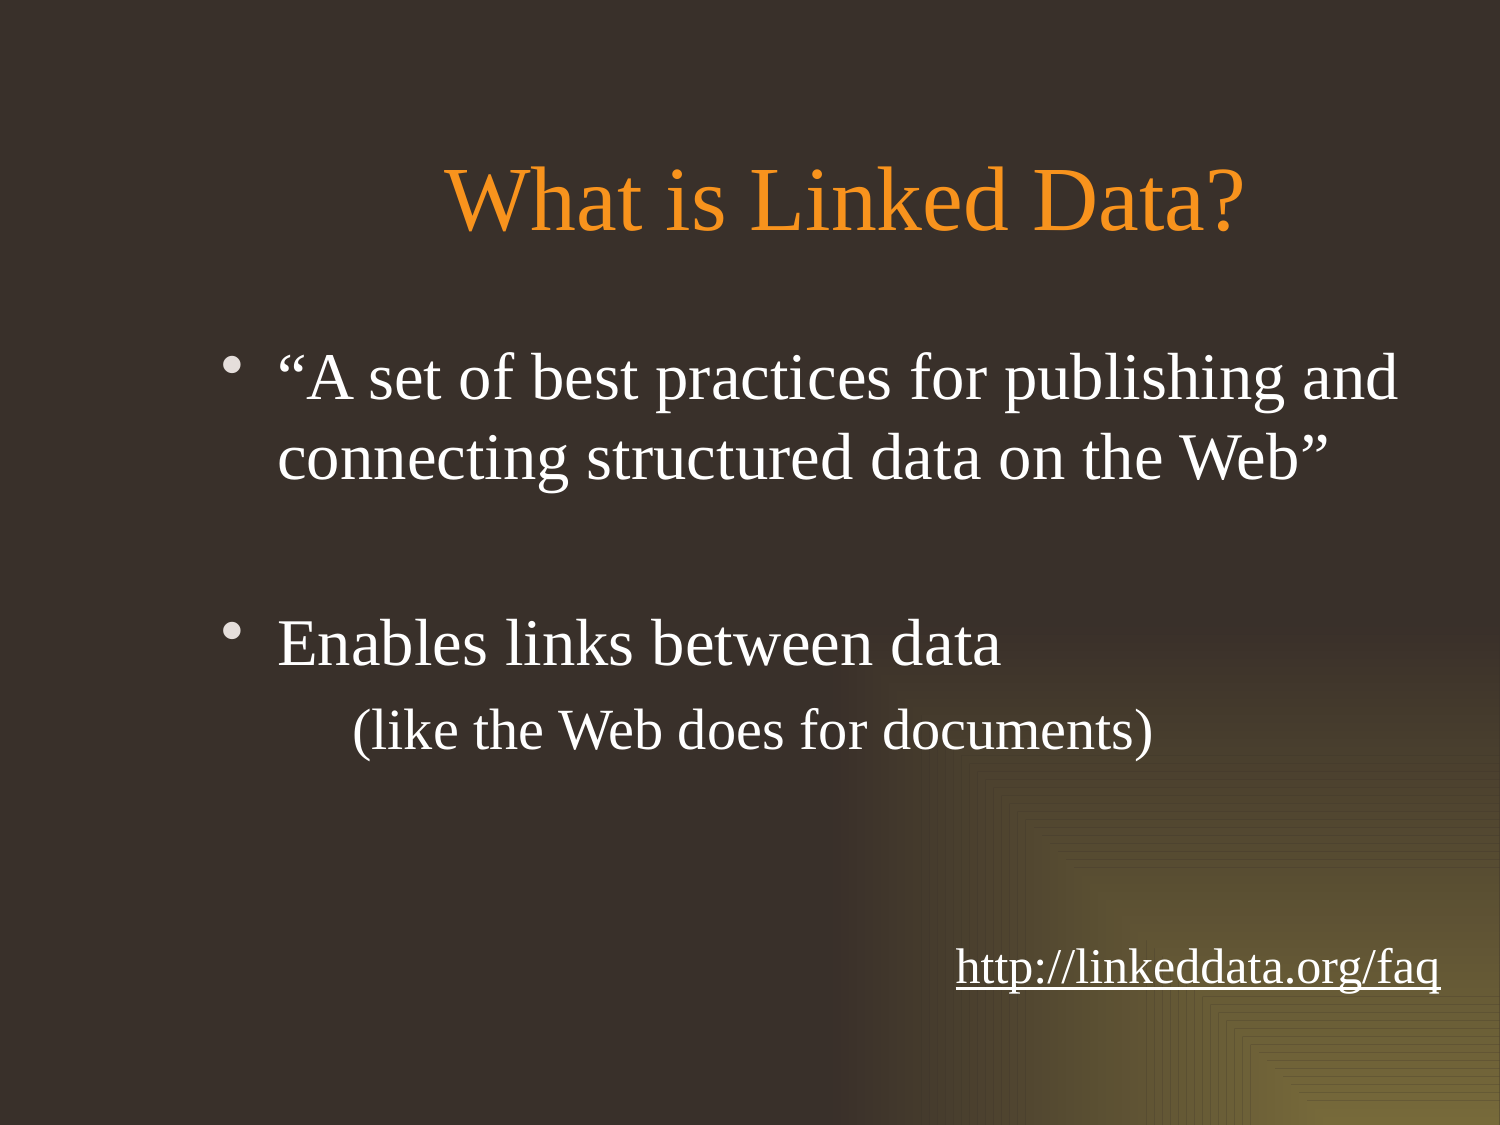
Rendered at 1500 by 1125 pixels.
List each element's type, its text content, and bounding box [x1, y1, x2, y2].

list “A set of best practices for publishing and connecting structured data on the Web” Enables links between data (like the Web does for documents) http://linkeddata.org/faq [205, 324, 1481, 1000]
title What is Linked Data? [208, 99, 1484, 288]
